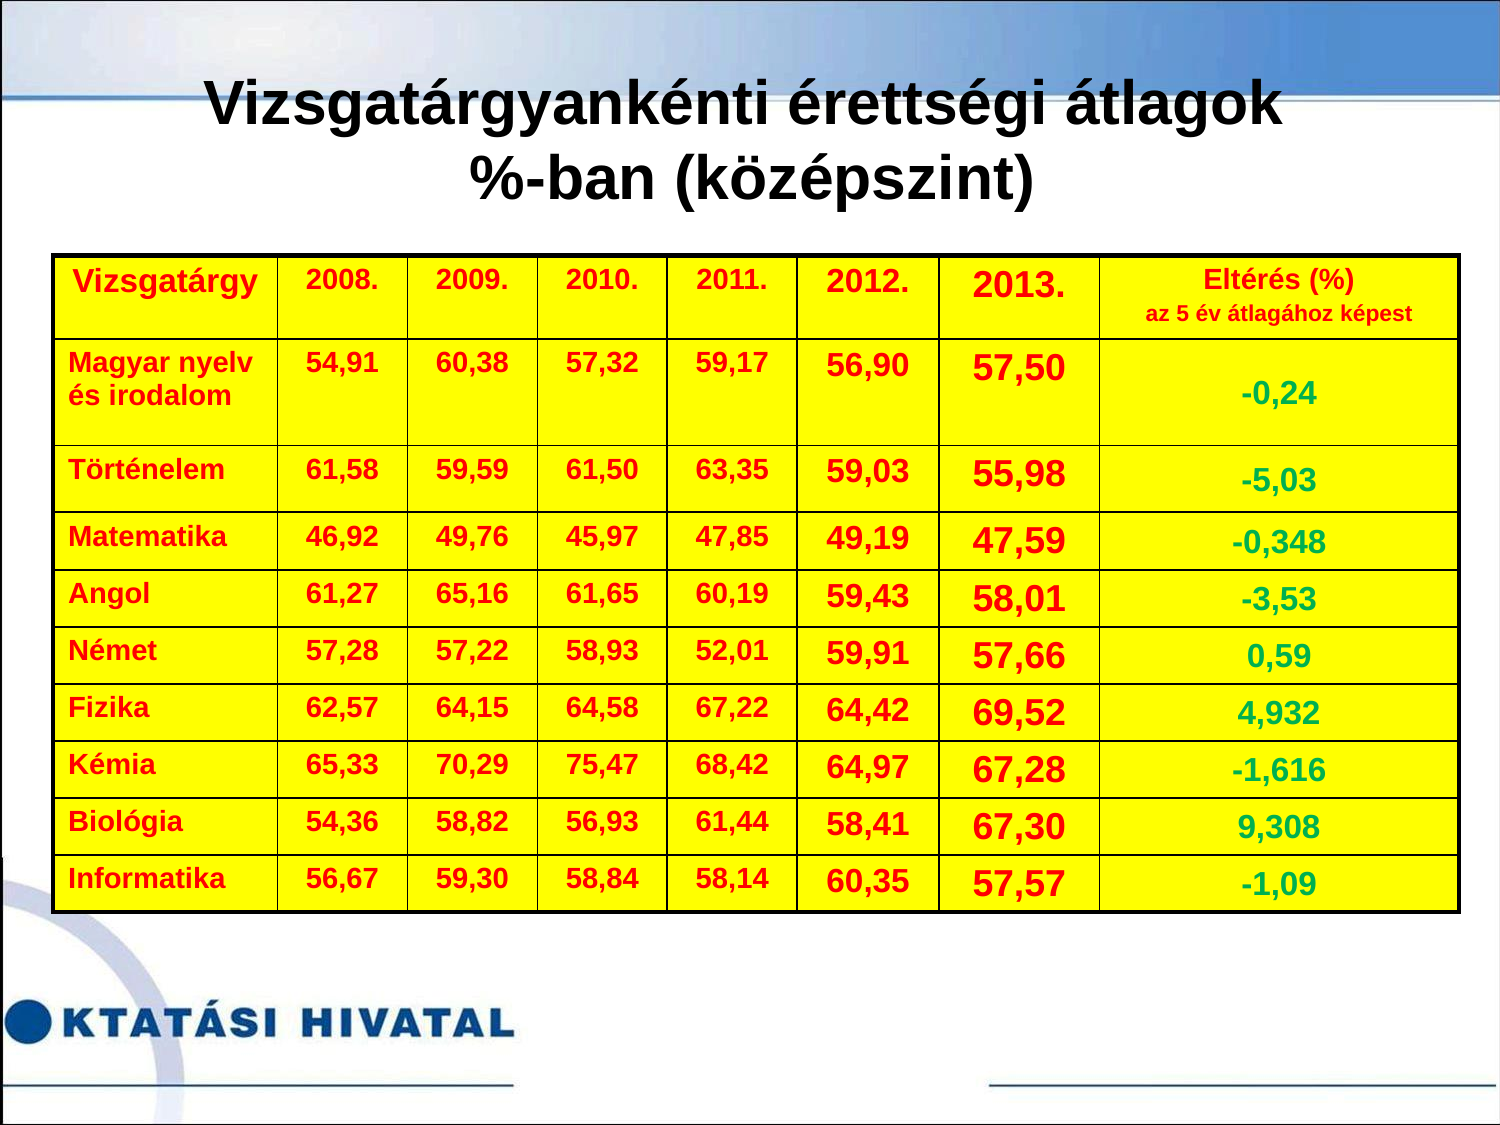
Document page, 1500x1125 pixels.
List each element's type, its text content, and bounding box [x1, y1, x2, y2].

table_header Vizsgatárgy [55, 258, 277, 338]
table_cell 61,65 [538, 571, 666, 626]
table_cell Magyar nyelv és irodalom [55, 340, 277, 445]
table_cell 58,84 [538, 856, 666, 910]
table_cell -5,03 [1100, 446, 1457, 511]
table_cell 58,41 [798, 799, 938, 854]
table_cell 45,97 [538, 513, 666, 569]
title Vizsgatárgyankénti érettségi átlagok %-ban (középszint) [40, 66, 1448, 209]
text_box [41, 54, 325, 115]
table_cell -3,53 [1100, 571, 1457, 626]
table_cell 46,92 [278, 513, 407, 569]
table_cell 9,308 [1100, 799, 1457, 854]
table_cell Biológia [55, 799, 277, 854]
table_cell 67,30 [940, 799, 1099, 854]
table_cell 61,27 [278, 571, 407, 626]
table_cell 67,22 [668, 685, 796, 740]
table_cell Fizika [55, 685, 277, 740]
table_cell Történelem [55, 446, 277, 511]
table_cell Matematika [55, 513, 277, 569]
table_cell -1,09 [1100, 856, 1457, 910]
table_cell Angol [55, 571, 277, 626]
table_cell 64,15 [408, 685, 537, 740]
table_header 2012. [798, 258, 938, 338]
table_cell 59,91 [798, 628, 938, 683]
table_cell 55,98 [940, 446, 1099, 511]
table_cell 47,59 [940, 513, 1099, 569]
table_header Eltérés (%) az 5 év átlagához képest [1100, 258, 1457, 338]
table_cell 58,93 [538, 628, 666, 683]
table_cell 62,57 [278, 685, 407, 740]
table_cell 60,19 [668, 571, 796, 626]
table_cell 57,22 [408, 628, 537, 683]
table_cell 54,36 [278, 799, 407, 854]
table_cell 60,38 [408, 340, 537, 445]
table_cell 61,58 [278, 446, 407, 511]
table_cell 58,01 [940, 571, 1099, 626]
table_header 2013. [940, 258, 1099, 338]
table_cell 59,43 [798, 571, 938, 626]
table_cell 57,50 [940, 340, 1099, 445]
table_cell 59,03 [798, 446, 938, 511]
table_cell 68,42 [668, 742, 796, 797]
table_cell 58,82 [408, 799, 537, 854]
table_cell 0,59 [1100, 628, 1457, 683]
table_cell 58,14 [668, 856, 796, 910]
table_cell -0,348 [1100, 513, 1457, 569]
table_cell 52,01 [668, 628, 796, 683]
table_header 2011. [668, 258, 796, 338]
table_cell 70,29 [408, 742, 537, 797]
table_cell 60,35 [798, 856, 938, 910]
table_cell 49,19 [798, 513, 938, 569]
table_cell 59,30 [408, 856, 537, 910]
table_cell 75,47 [538, 742, 666, 797]
table_header 2010. [538, 258, 666, 338]
table_cell 57,32 [538, 340, 666, 445]
table_cell 57,66 [940, 628, 1099, 683]
table_cell 69,52 [940, 685, 1099, 740]
table_cell 57,57 [940, 856, 1099, 910]
table_cell 61,50 [538, 446, 666, 511]
table_cell 67,28 [940, 742, 1099, 797]
table_cell 63,35 [668, 446, 796, 511]
table_cell 59,17 [668, 340, 796, 445]
table_header 2009. [408, 258, 537, 338]
table_cell 56,93 [538, 799, 666, 854]
table_cell Kémia [55, 742, 277, 797]
table_cell 64,58 [538, 685, 666, 740]
table_cell 47,85 [668, 513, 796, 569]
table_cell 57,28 [278, 628, 407, 683]
table_cell 54,91 [278, 340, 407, 445]
table_header 2008. [278, 258, 407, 338]
table_cell 65,33 [278, 742, 407, 797]
table_cell -0,24 [1100, 340, 1457, 445]
table_cell -1,616 [1100, 742, 1457, 797]
table_cell 64,42 [798, 685, 938, 740]
table_cell 49,76 [408, 513, 537, 569]
table_cell 59,59 [408, 446, 537, 511]
table_cell 61,44 [668, 799, 796, 854]
table_cell 56,67 [278, 856, 407, 910]
table_cell 4,932 [1100, 685, 1457, 740]
table_cell 65,16 [408, 571, 537, 626]
picture [0, 0, 1500, 1125]
table_cell Német [55, 628, 277, 683]
table_cell Informatika [55, 856, 277, 910]
table_cell 64,97 [798, 742, 938, 797]
table_cell 56,90 [798, 340, 938, 445]
